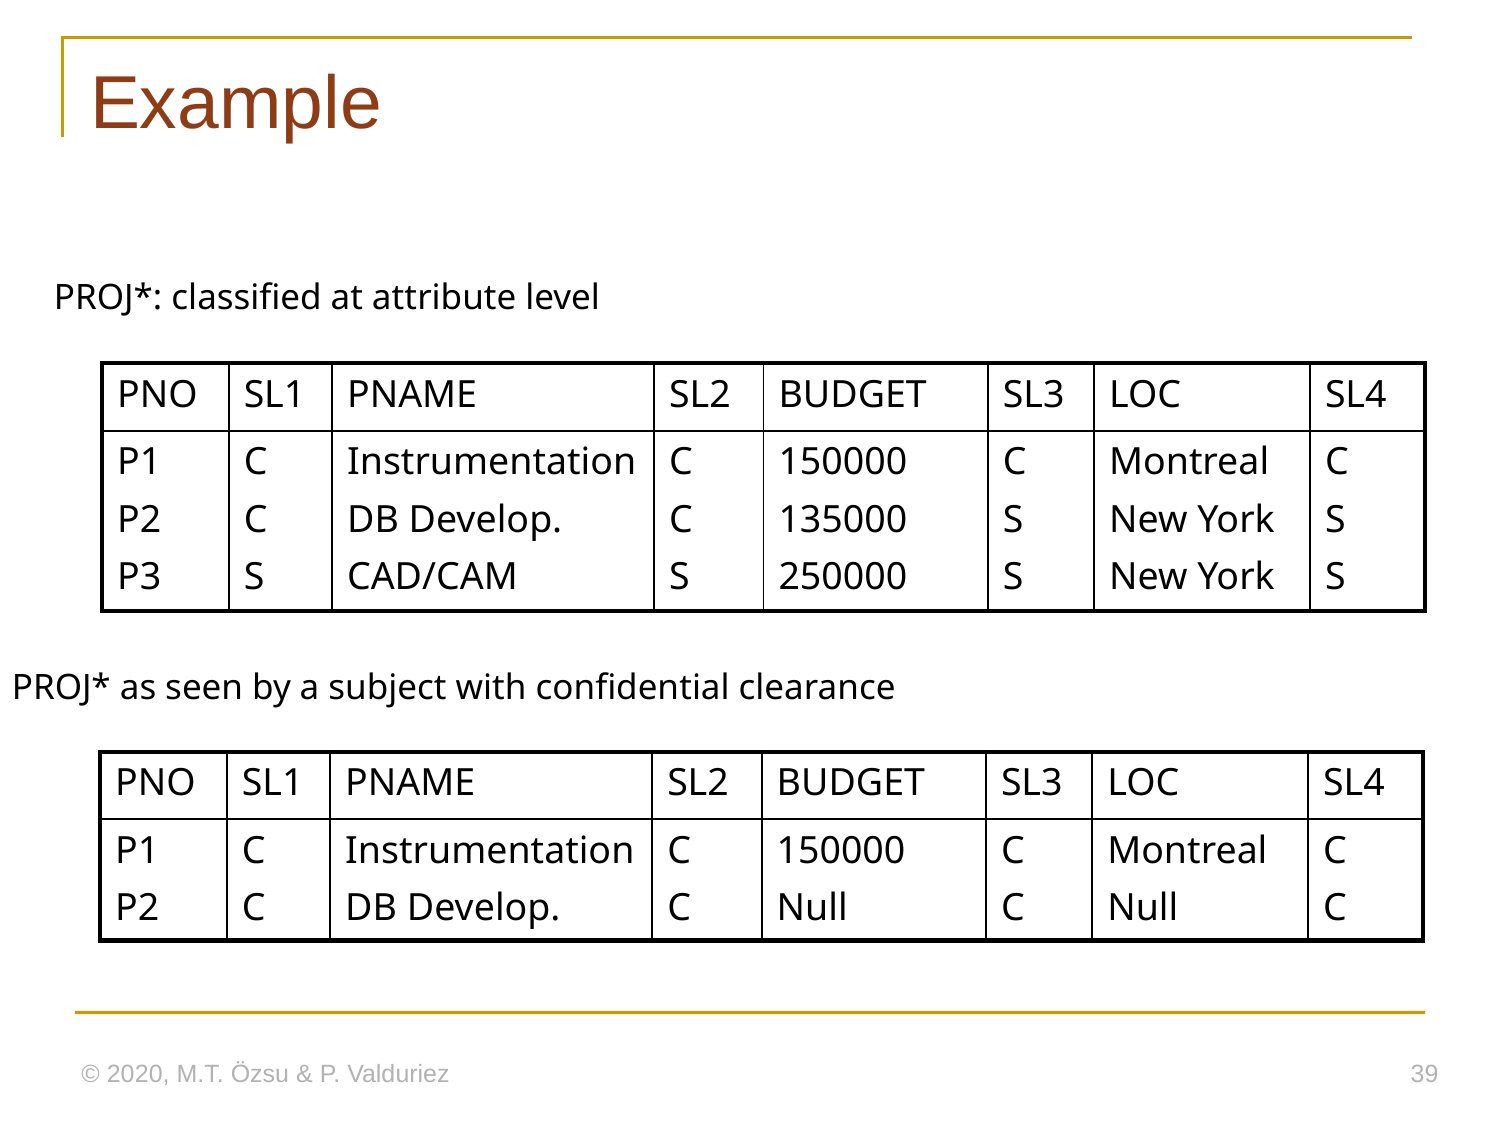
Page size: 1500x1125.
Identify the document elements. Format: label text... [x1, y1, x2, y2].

table_header LOC [1095, 365, 1309, 430]
footer © 2020, M.T. Özsu & P. Valduriez [66, 1042, 573, 1103]
table_cell C S S [1311, 432, 1423, 609]
table_cell 150000 135000 250000 [764, 432, 987, 609]
slide_number 39 [1116, 1042, 1454, 1103]
table_cell Instrumentation DB Develop. [331, 820, 651, 938]
table_cell P1 P2 P3 [104, 432, 228, 609]
table_header SL2 [653, 754, 761, 818]
table_cell 150000 Null [763, 820, 985, 938]
table_header PNO [104, 365, 228, 430]
table_header PNAME [331, 754, 651, 818]
table_cell C C [987, 820, 1091, 938]
table_cell Montreal New York New York [1095, 432, 1309, 609]
table_header PNAME [333, 365, 653, 430]
table_cell C C [1309, 820, 1421, 938]
table_cell C S S [989, 432, 1093, 609]
table_header SL3 [987, 754, 1091, 818]
table_header SL3 [989, 365, 1093, 430]
table_header BUDGET [763, 754, 985, 818]
table_header BUDGET [764, 365, 987, 430]
table_header LOC [1093, 754, 1307, 818]
table_header PNO [102, 754, 226, 818]
table_header SL4 [1309, 754, 1421, 818]
table_cell Montreal Null [1093, 820, 1307, 938]
table_cell C C [228, 820, 329, 938]
table_header SL4 [1311, 365, 1423, 430]
table_header SL1 [230, 365, 331, 430]
table_cell Instrumentation DB Develop. CAD/CAM [333, 432, 653, 609]
table_cell C C [653, 820, 761, 938]
table_cell C C S [230, 432, 331, 609]
table_header SL2 [655, 365, 763, 430]
table_cell C C S [655, 432, 763, 609]
title Example [74, 45, 1426, 233]
text_box PROJ*: classified at attribute level [38, 267, 616, 325]
text_box PROJ* as seen by a subject with confidential clearance [0, 656, 912, 714]
table_cell P1 P2 [102, 820, 226, 938]
table_header SL1 [228, 754, 329, 818]
